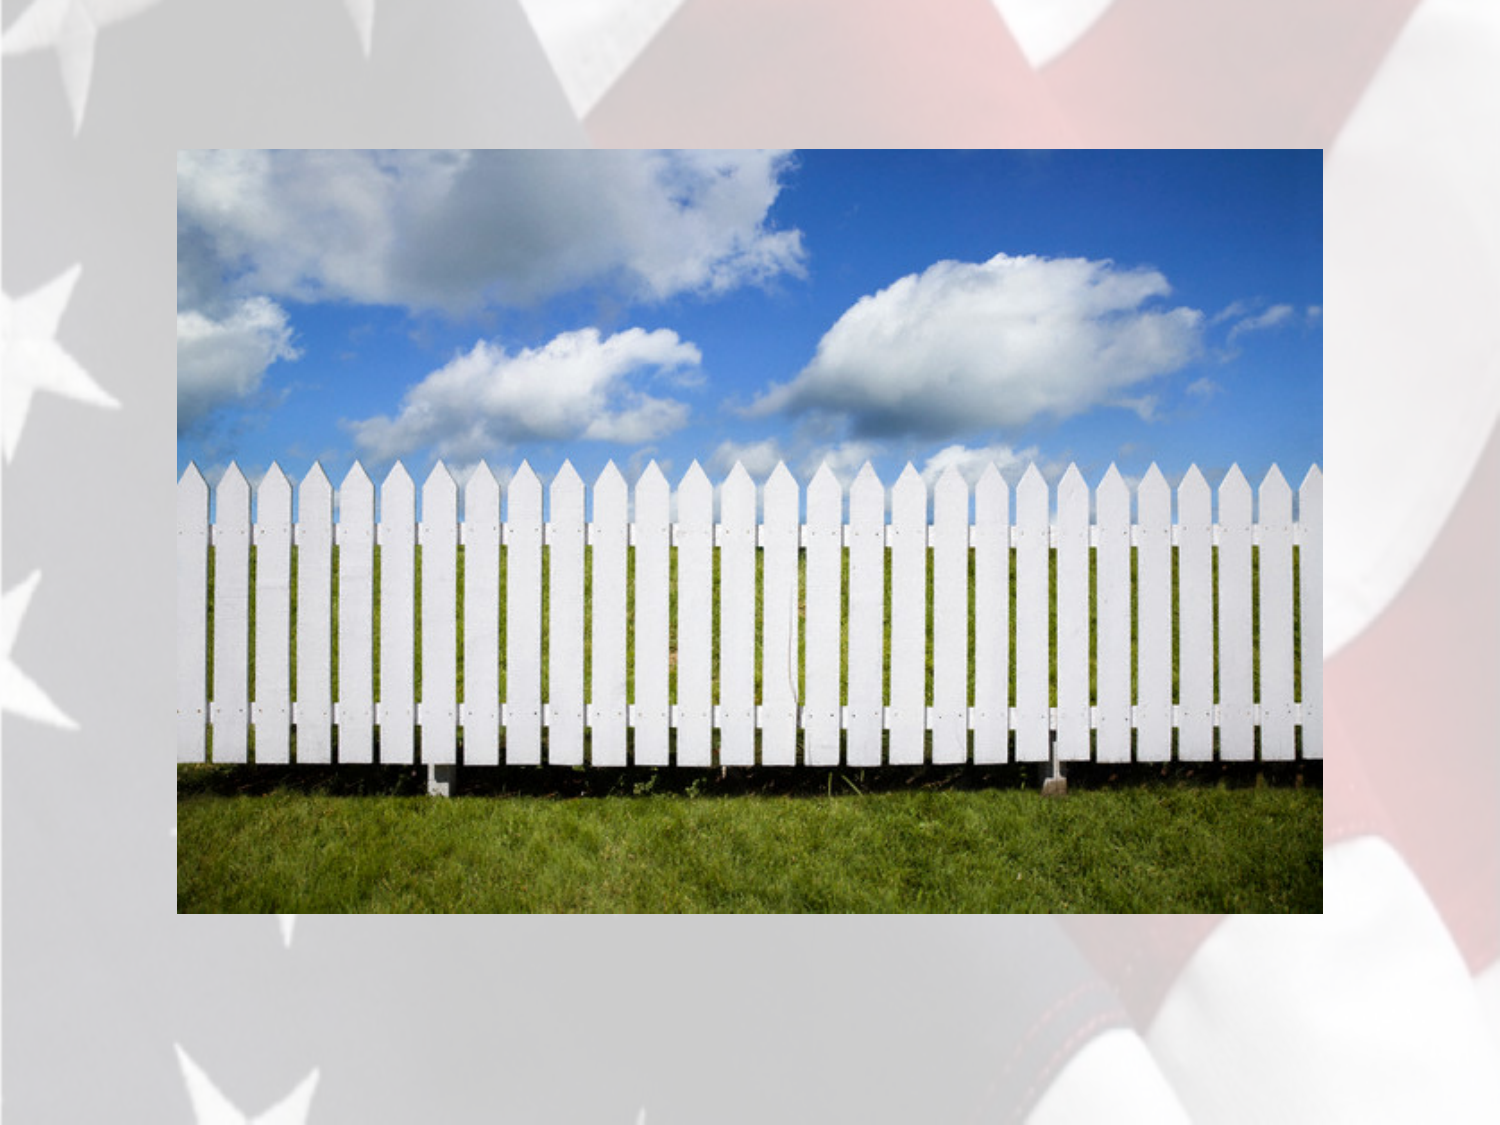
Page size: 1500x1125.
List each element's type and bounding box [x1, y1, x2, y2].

picture [176, 148, 1324, 914]
